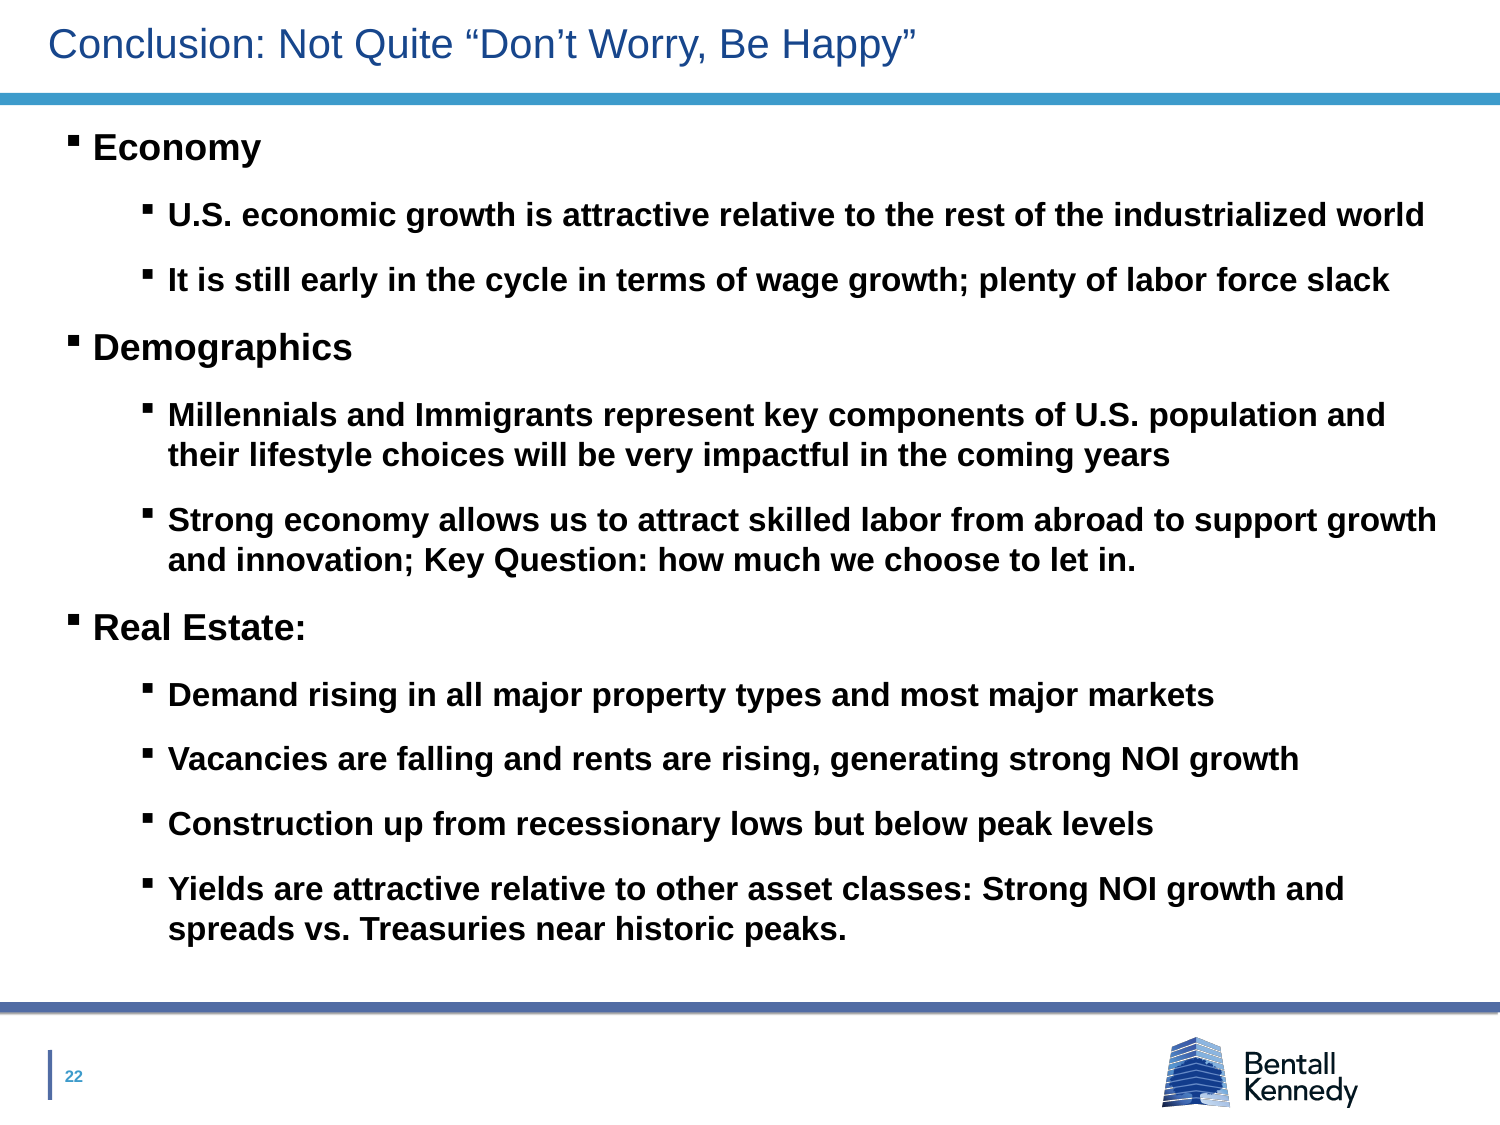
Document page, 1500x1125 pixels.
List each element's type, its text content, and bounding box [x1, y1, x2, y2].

text_box Conclusion: Not Quite “Don’t Worry, Be Happy” [0, 0, 1500, 91]
text_box Economy U.S. economic growth is attractive relative to the rest of the industrialized world It is still early in the cycle in terms of wage growth; plenty of labor force slack Demographics Millennials and Immigrants represent key components of U.S. population and their lifestyle choices will be very impactful in the coming years Strong economy allows us to attract skilled labor from abroad to support growth and innovation; Key Question: how much we choose to let in. Real Estate: Demand rising in all major property types and most major markets Vacancies are falling and rents are rising, generating strong NOI growth Construction up from recessionary lows but below peak levels Yields are attractive relative to other asset classes: Strong NOI growth and spreads vs. Treasuries near historic peaks. [64, 115, 1459, 955]
picture [1162, 1037, 1358, 1108]
